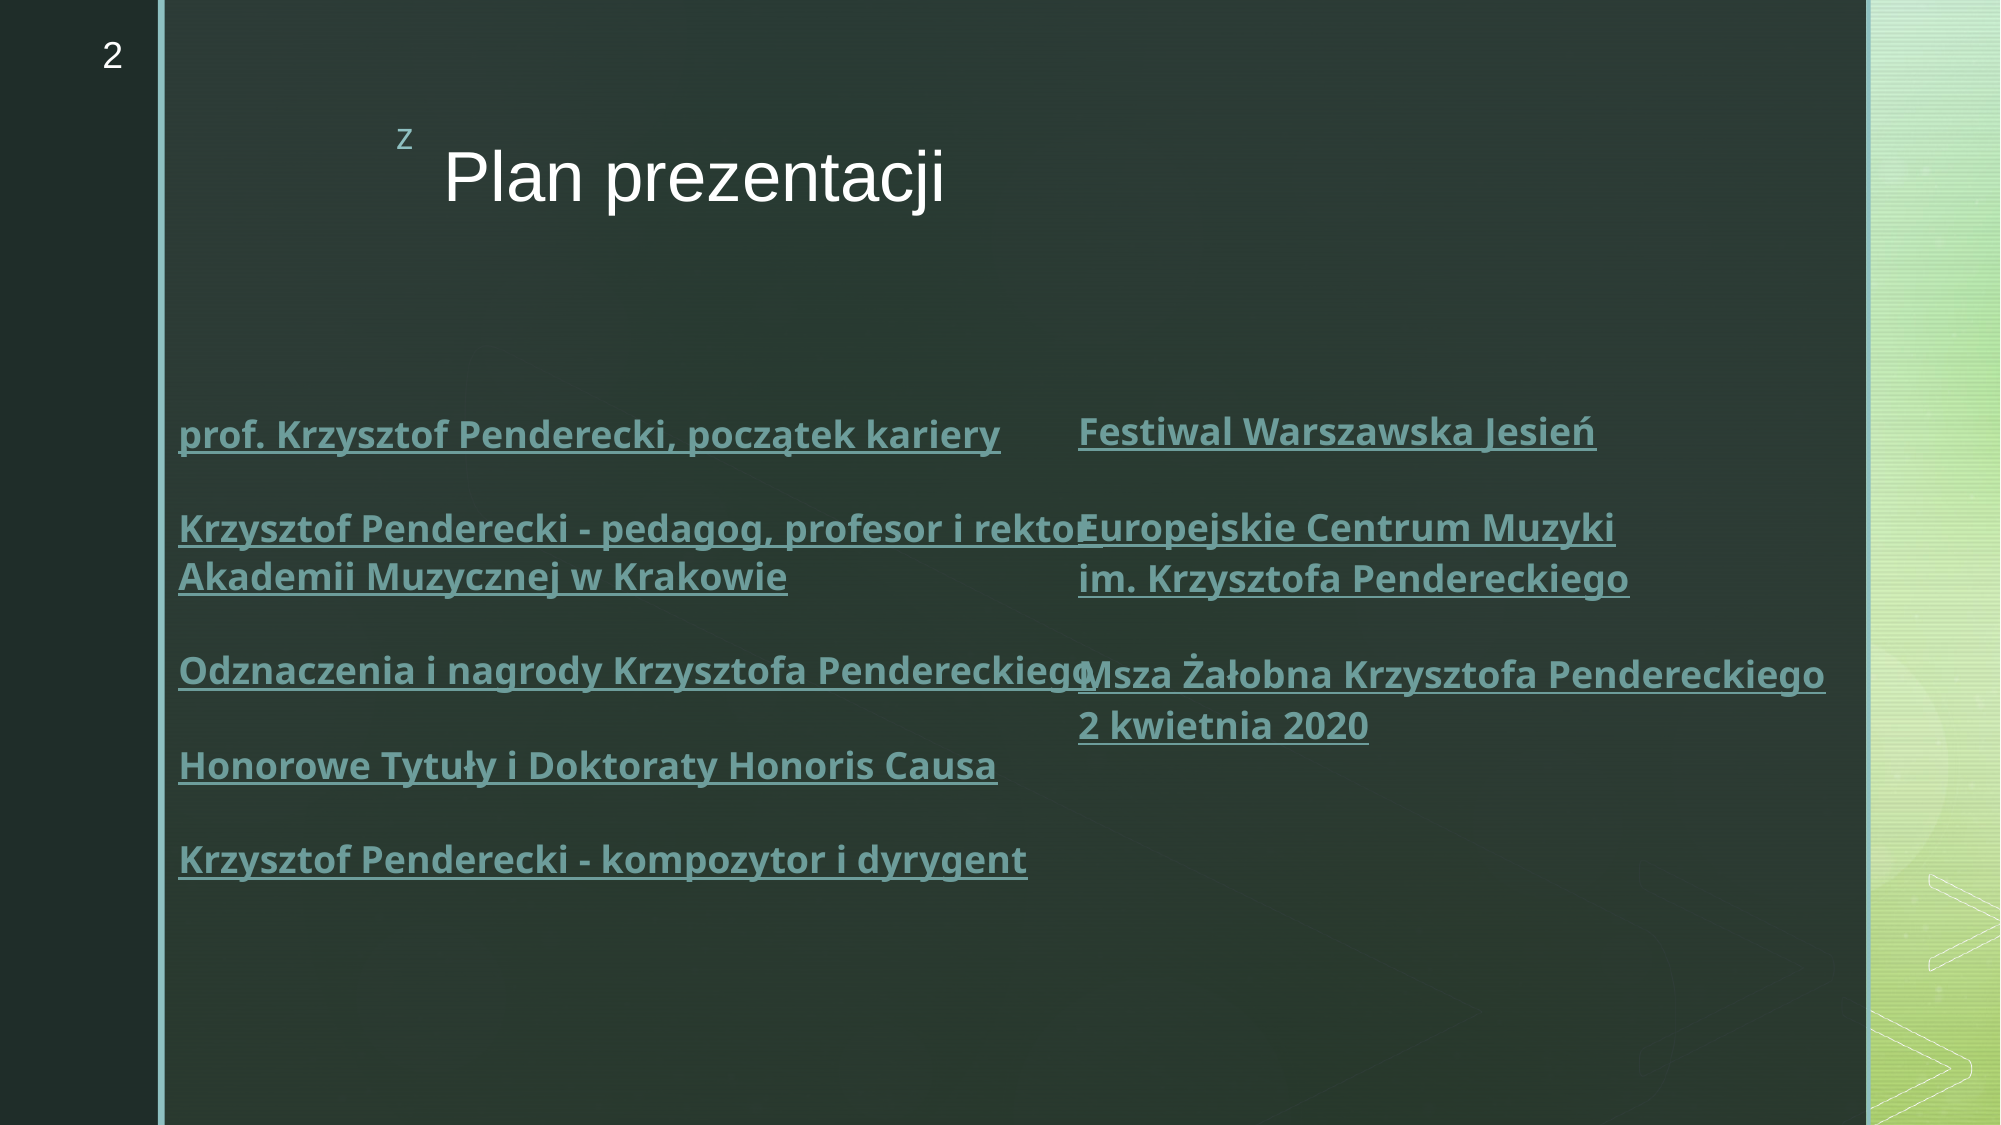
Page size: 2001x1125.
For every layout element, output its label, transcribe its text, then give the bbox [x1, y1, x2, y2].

picture [1871, 0, 2001, 1125]
slide_number 2 [25, 26, 131, 80]
title Plan prezentacji [428, 132, 1734, 310]
text_box Festiwal Warszawska Jesień Europejskie Centrum Muzyki im. Krzysztofa Pendereckiego Msza Żałobna Krzysztofa Pendereckiego 2 kwietnia 2020 [1063, 400, 1860, 761]
list prof. Krzysztof Penderecki, początek kariery Krzysztof Penderecki - pedagog, profesor i rektor Akademii Muzycznej w Krakowie Odznaczenia i nagrody Krzysztofa Pendereckiego Honorowe Tytuły i Doktoraty Honoris Causa Krzysztof Penderecki - kompozytor i dyrygent [163, 336, 1119, 1045]
